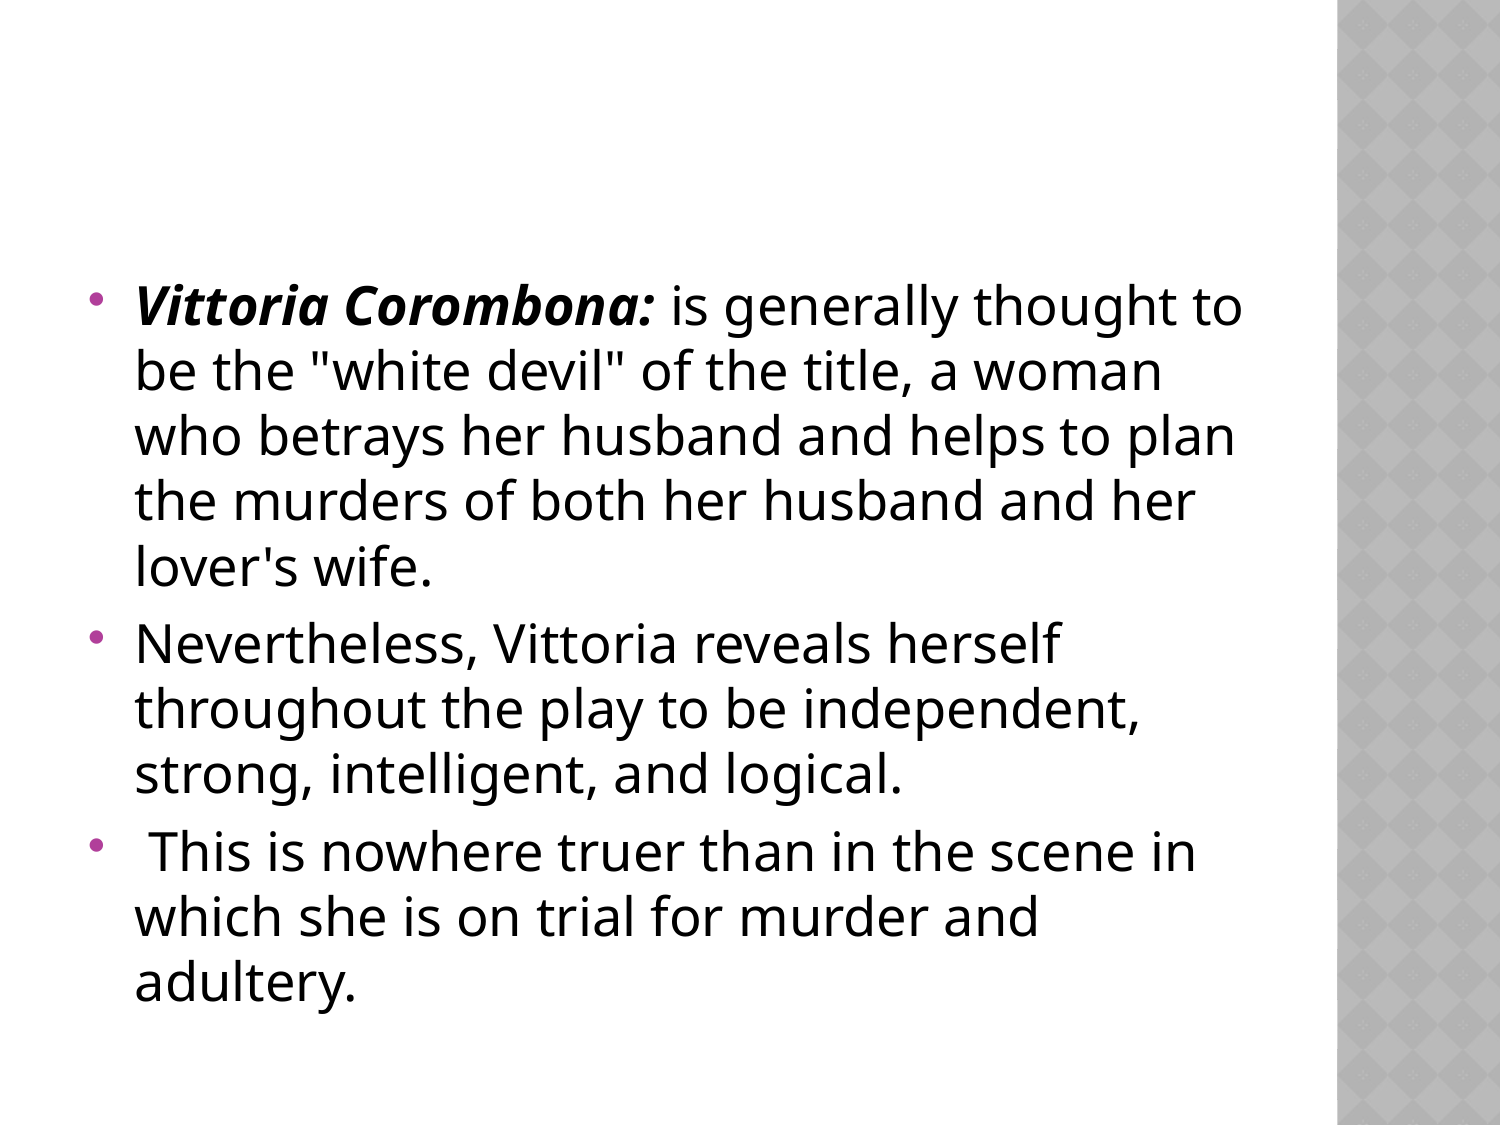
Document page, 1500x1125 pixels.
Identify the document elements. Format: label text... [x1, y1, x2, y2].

list Vittoria Corombona: is generally thought to be the "white devil" of the title, a woman who betrays her husband and helps to plan the murders of both her husband and her lover's wife. Nevertheless, Vittoria reveals herself throughout the play to be independent, strong, intelligent, and logical. This is nowhere truer than in the scene in which she is on trial for murder and adultery. [75, 264, 1263, 1059]
